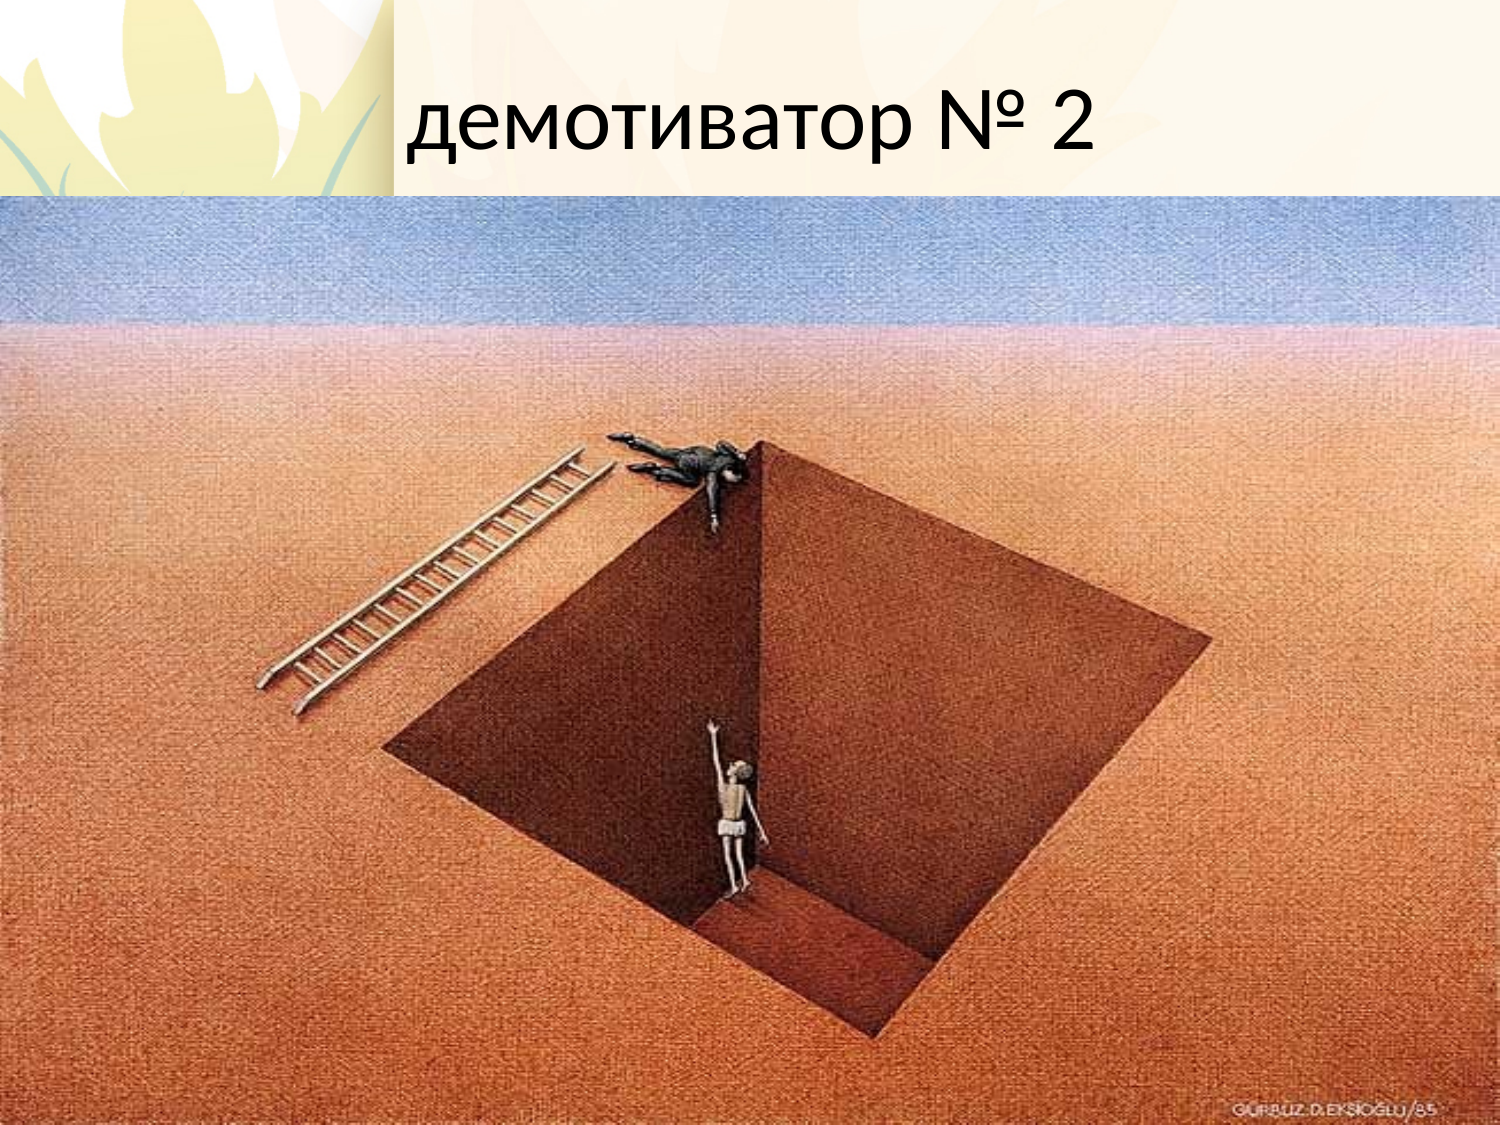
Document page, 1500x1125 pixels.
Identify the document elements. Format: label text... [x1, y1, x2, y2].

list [0, 195, 1500, 1125]
picture [0, 0, 1500, 195]
title демотиватор № 2 [76, 19, 1427, 194]
